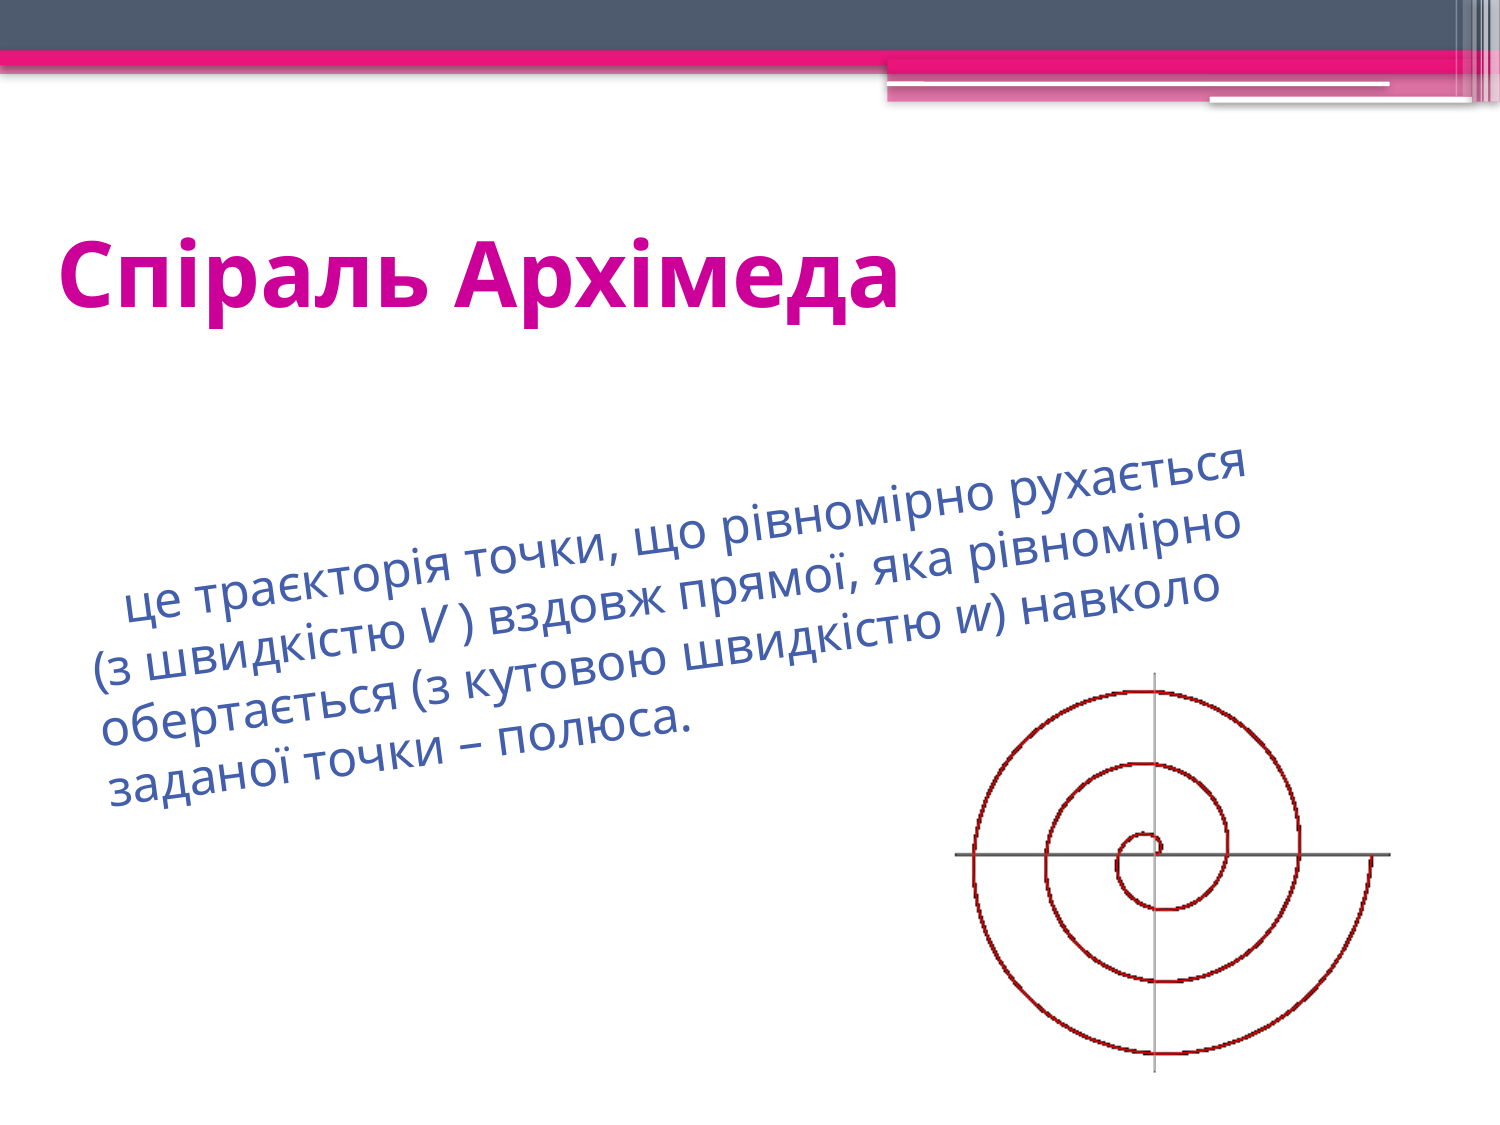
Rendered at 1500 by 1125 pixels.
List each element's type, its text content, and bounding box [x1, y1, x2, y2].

text_box Спіраль Архімеда [41, 208, 951, 333]
text_box це траєкторія точки, що рівномірно рухається (з швидкістю V ) вздовж прямої, яка рівномірно обертається (з кутовою швидкістю w) навколо заданої точки – полюса. [64, 408, 1339, 916]
picture [938, 656, 1408, 1091]
